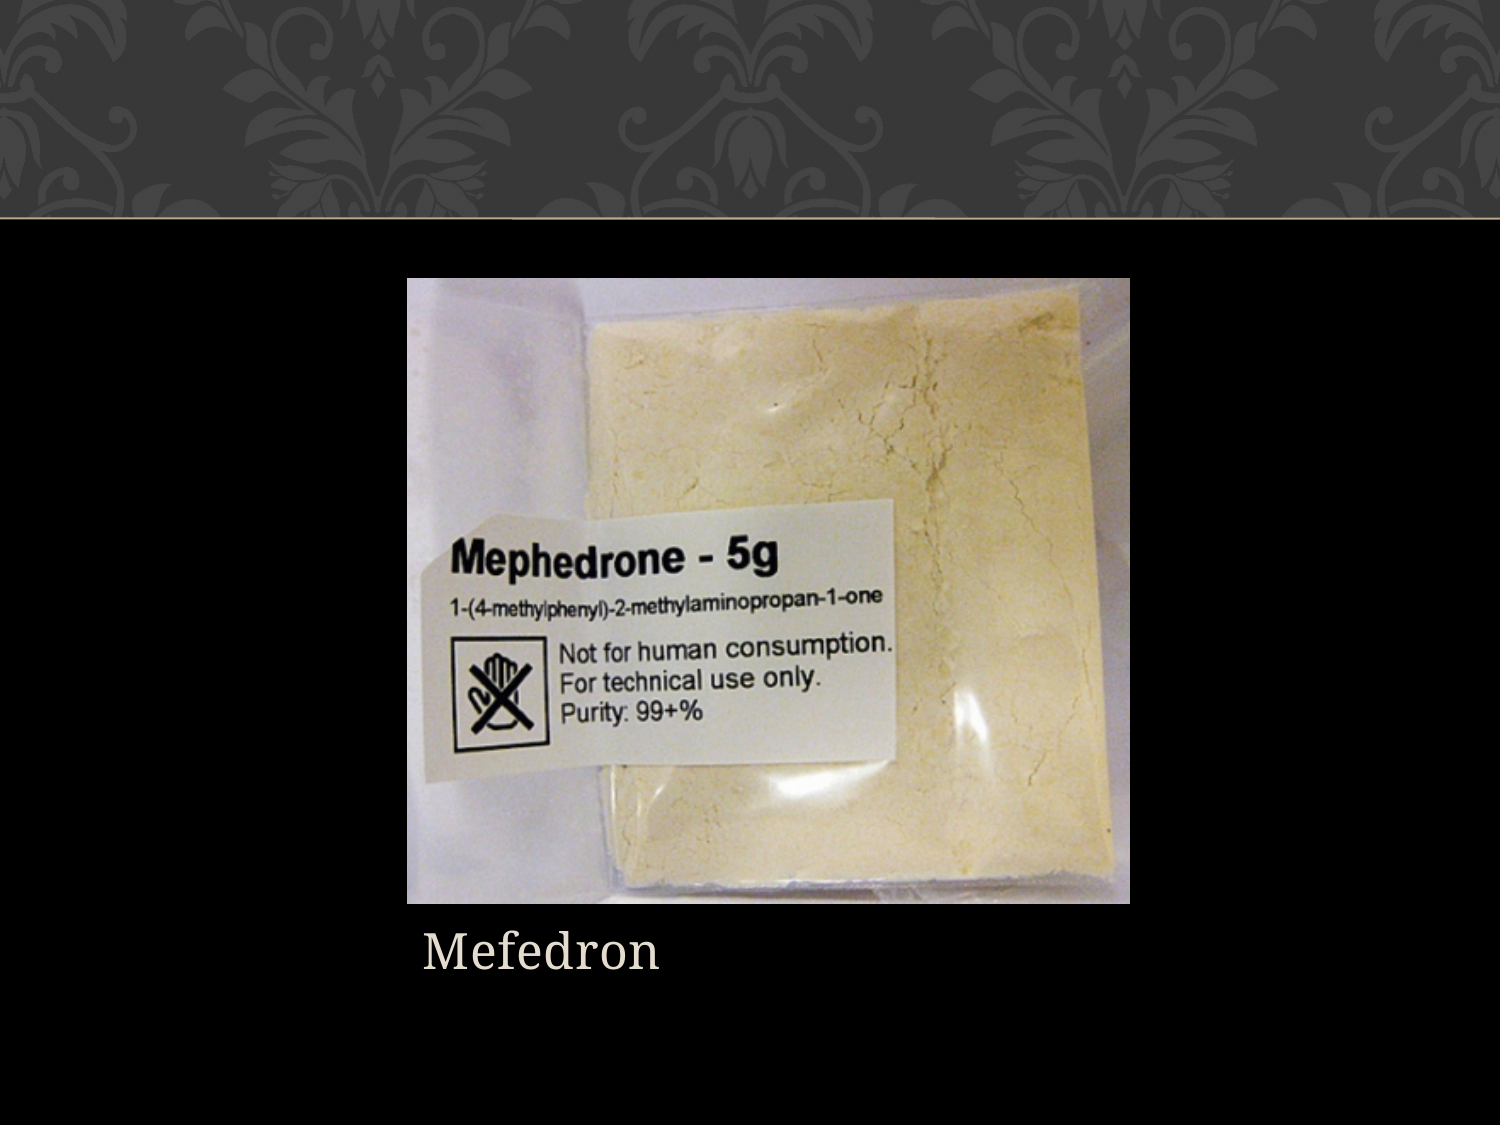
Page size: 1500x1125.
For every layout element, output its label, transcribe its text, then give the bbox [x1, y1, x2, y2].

picture [407, 278, 1130, 905]
list Mefedron [407, 905, 1215, 995]
